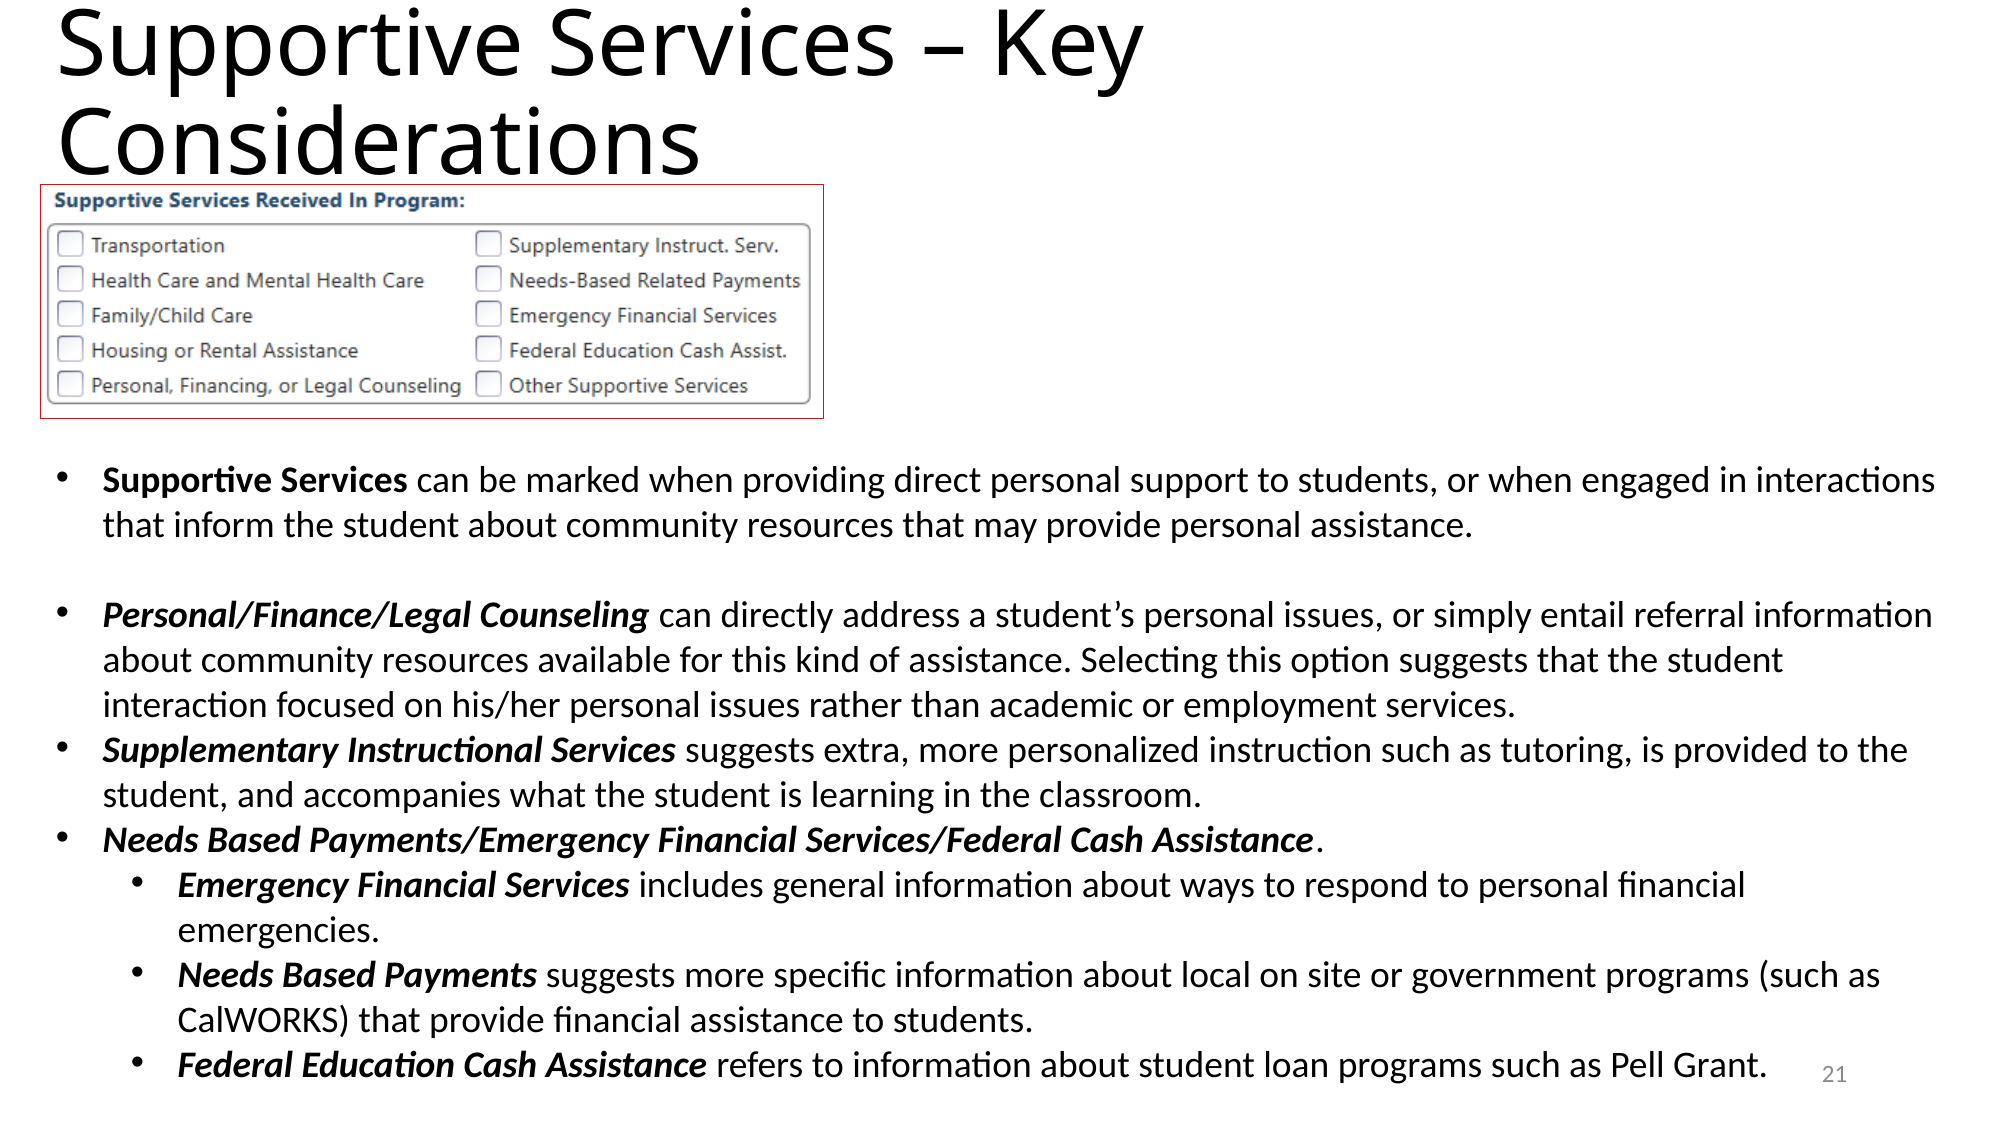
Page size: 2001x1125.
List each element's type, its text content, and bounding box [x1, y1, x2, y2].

slide_number 21 [1412, 1042, 1863, 1103]
text_box Supportive Services can be marked when providing direct personal support to students, or when engaged in interactions that inform the student about community resources that may provide personal assistance. Personal/Finance/Legal Counseling can directly address a student’s personal issues, or simply entail referral information about community resources available for this kind of assistance. Selecting this option suggests that the student interaction focused on his/her personal issues rather than academic or employment services. Supplementary Instructional Services suggests extra, more personalized instruction such as tutoring, is provided to the student, and accompanies what the student is learning in the classroom. Needs Based Payments/Emergency Financial Services/Federal Cash Assistance. Emergency Financial Services includes general information about ways to respond to personal financial emergencies. Needs Based Payments suggests more specific information about local on site or government programs (such as CalWORKS) that provide financial assistance to students. Federal Education Cash Assistance refers to information about student loan programs such as Pell Grant. [40, 447, 1956, 1092]
picture [40, 184, 824, 419]
title Supportive Services – Key Considerations [40, 35, 1766, 156]
